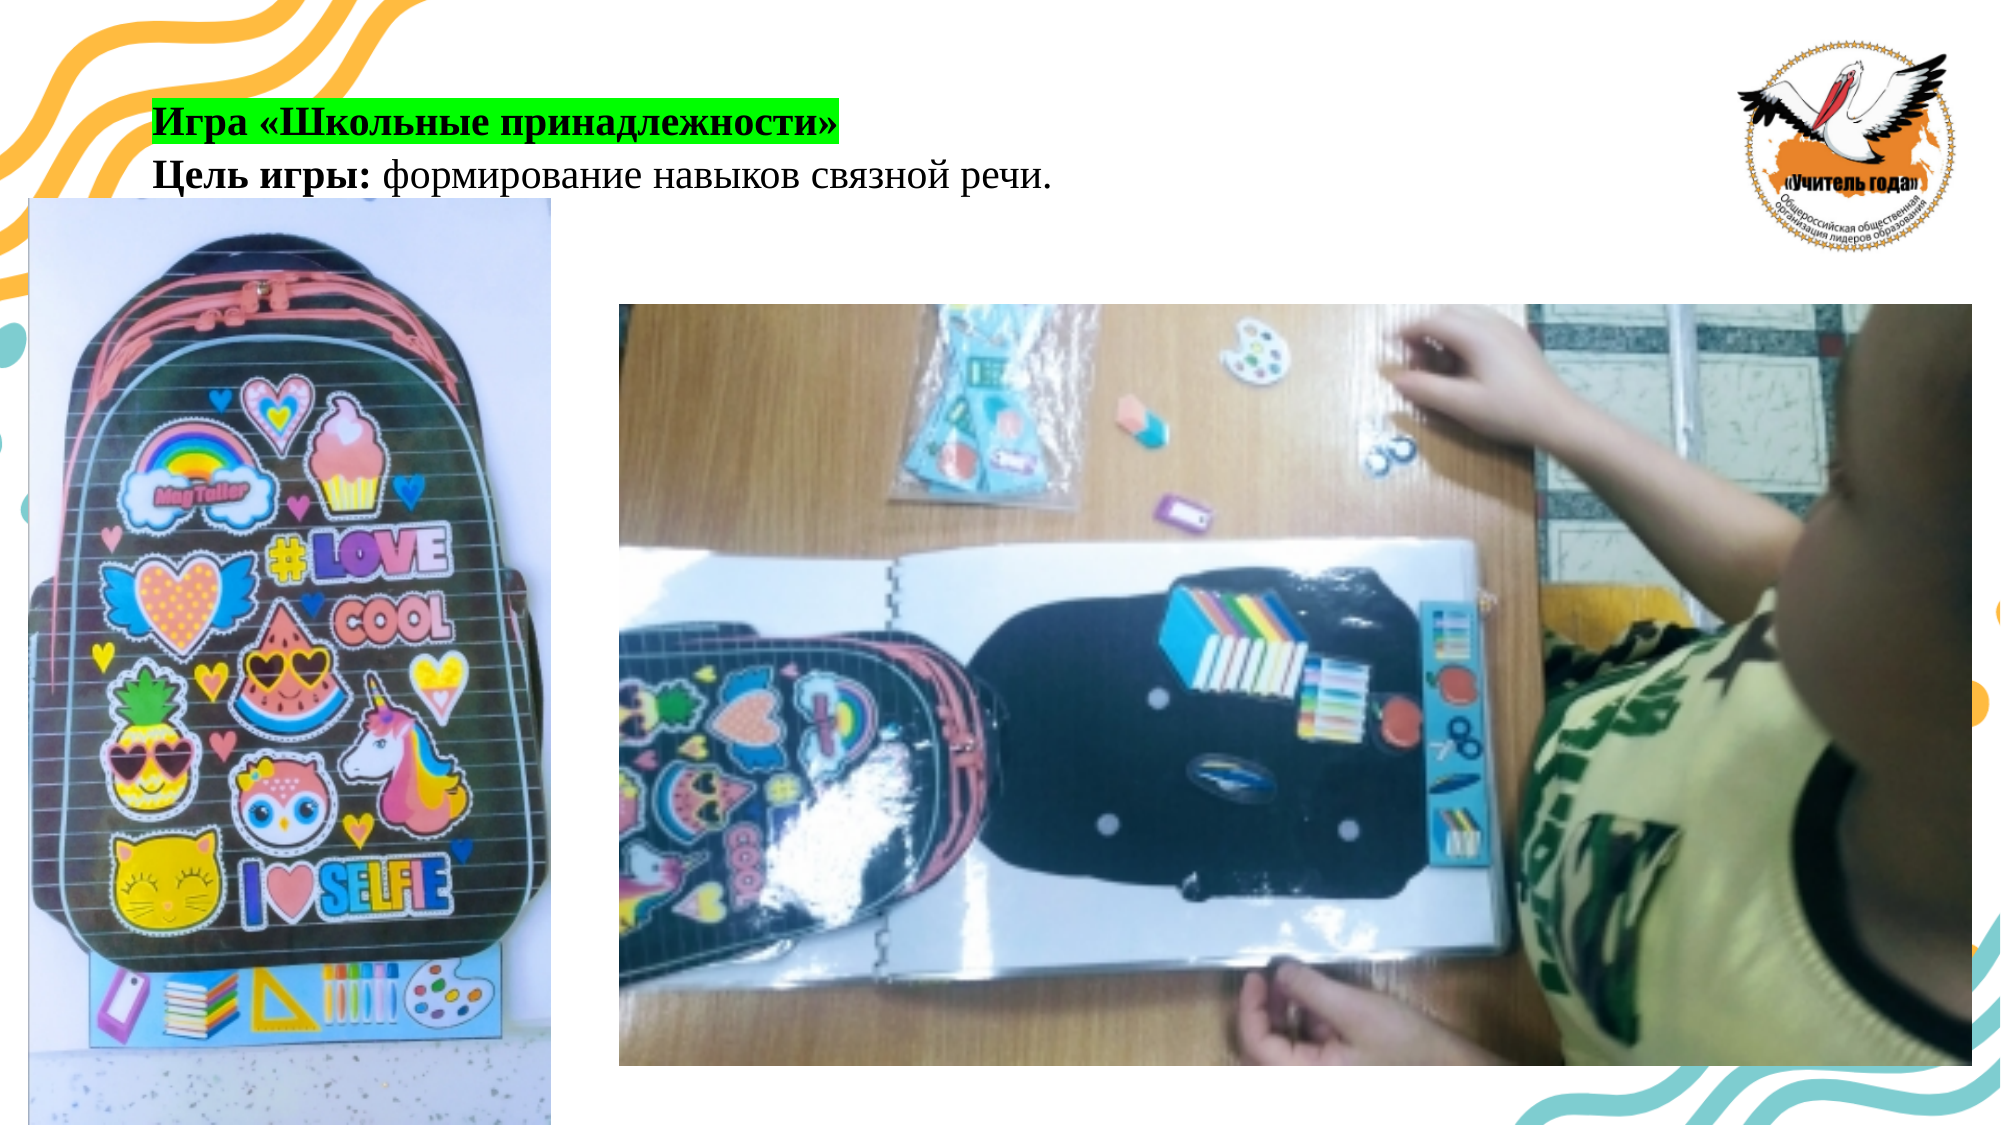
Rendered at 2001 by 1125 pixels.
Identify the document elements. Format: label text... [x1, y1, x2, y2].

picture [0, 0, 2001, 1125]
title Игра «Школьные принадлежности» Цель игры: формирование навыков связной речи. [137, 59, 1863, 278]
